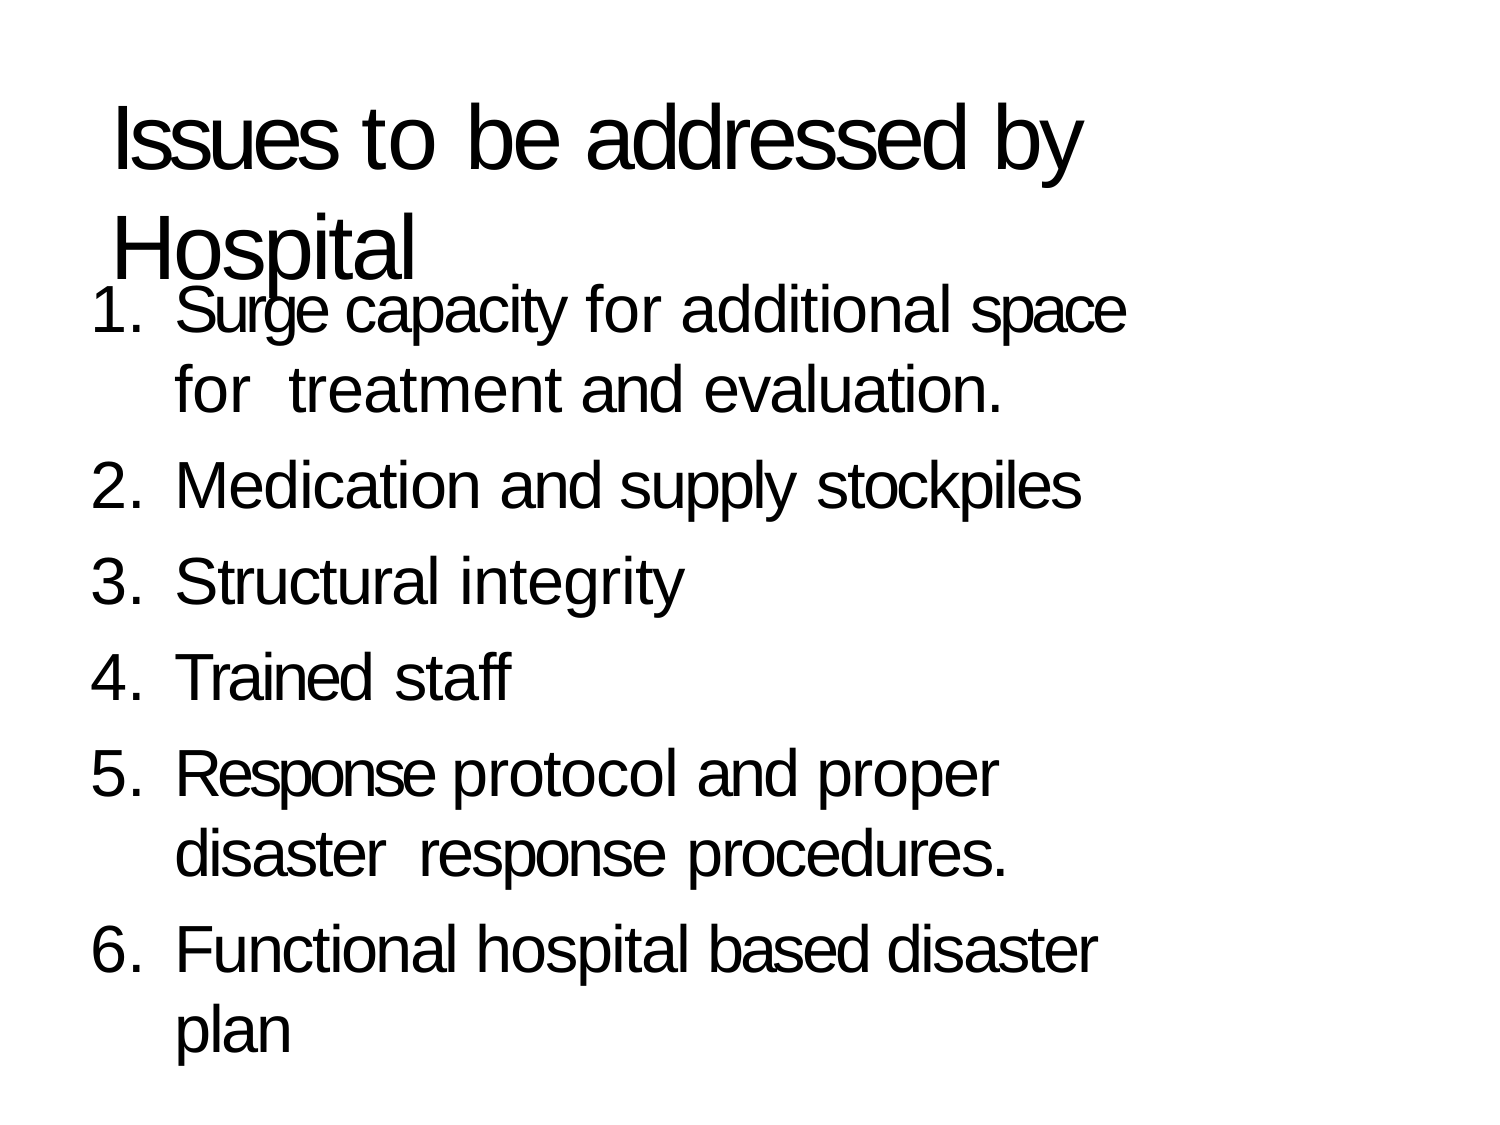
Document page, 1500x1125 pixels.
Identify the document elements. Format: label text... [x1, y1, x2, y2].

text_box Surge capacity for additional space for treatment and evaluation. Medication and supply stockpiles Structural integrity Trained staff Response protocol and proper disaster response procedures. Functional hospital based disaster plan [87, 263, 1228, 1066]
title Issues to be addressed by Hospital [108, 75, 1391, 298]
